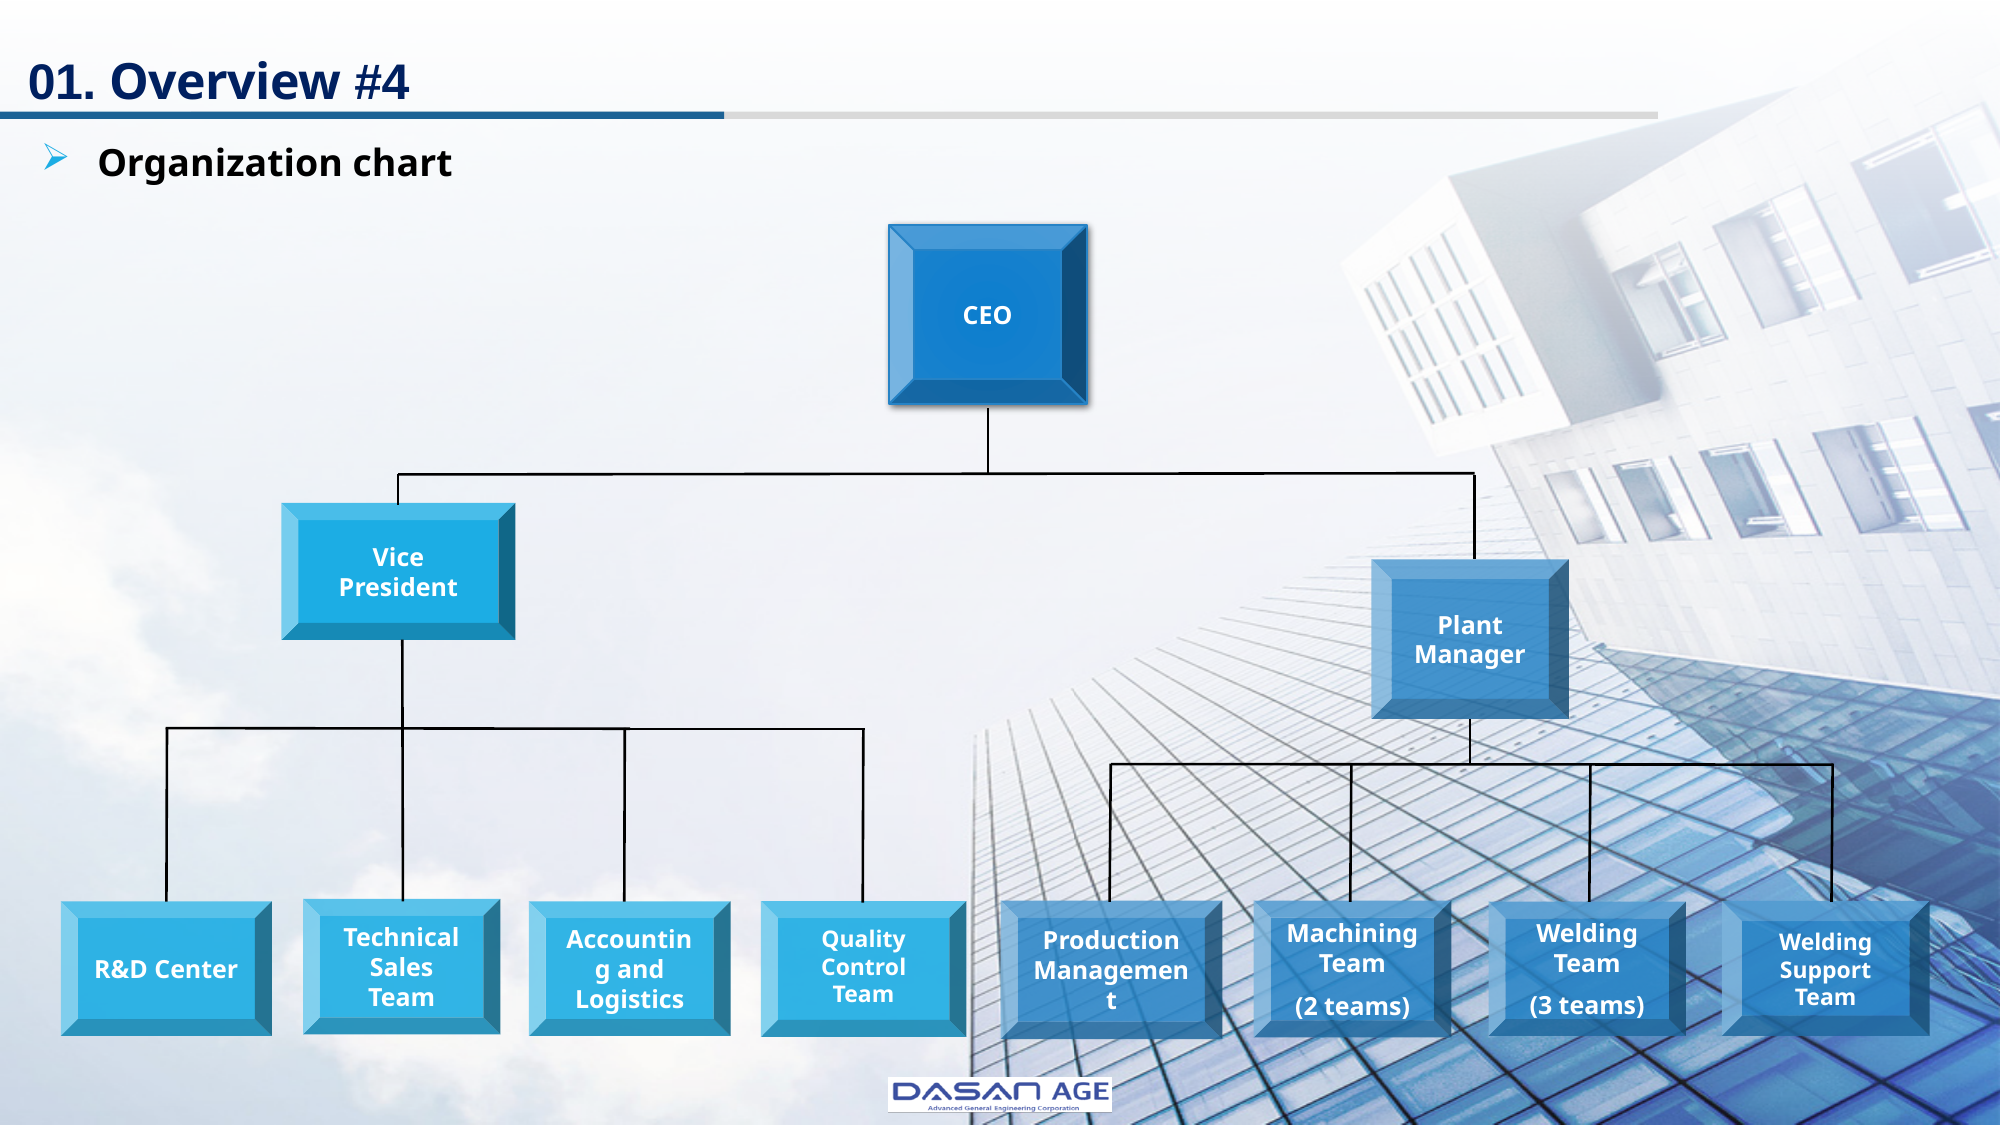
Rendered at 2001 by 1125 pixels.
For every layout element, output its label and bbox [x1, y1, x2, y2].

text_box [0, 111, 1659, 120]
text_box [60, 224, 1931, 1040]
text_box [165, 407, 1834, 903]
picture [0, 0, 2000, 1125]
